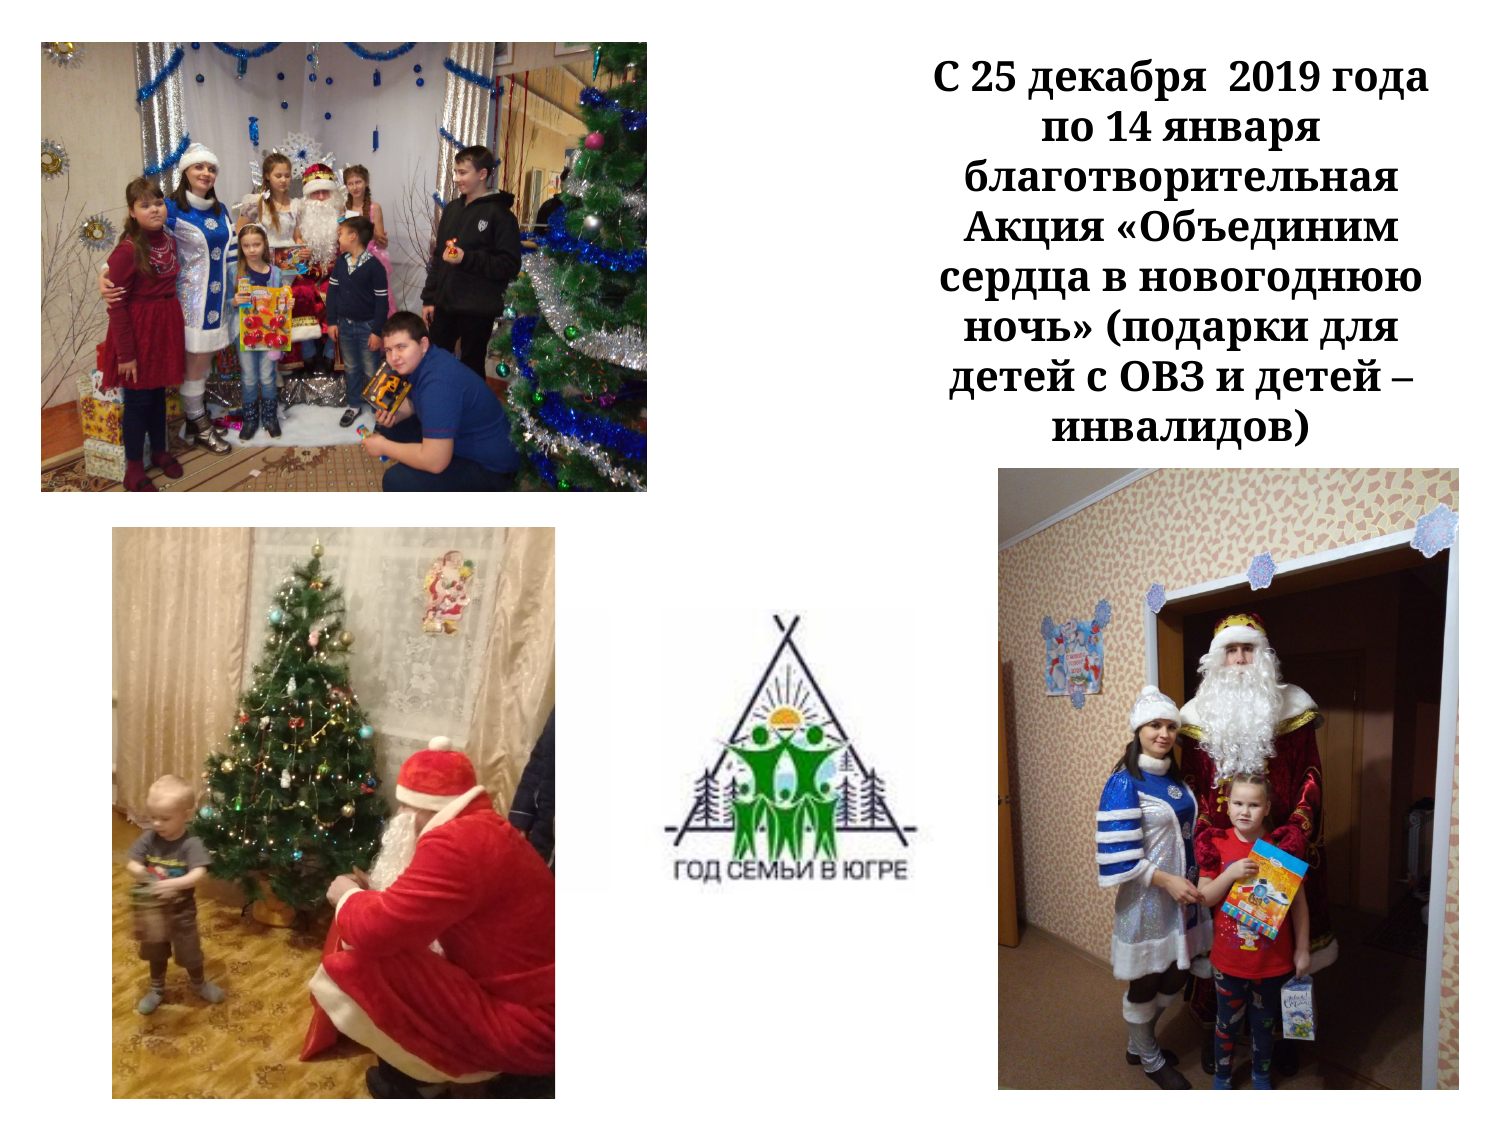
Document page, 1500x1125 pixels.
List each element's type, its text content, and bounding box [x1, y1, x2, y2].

text_box С 25 декабря 2019 года по 14 января благотворительная Акция «Объединим сердца в новогоднюю ночь» (подарки для детей с ОВЗ и детей – инвалидов) [891, 42, 1471, 508]
picture [111, 467, 1459, 1100]
picture [40, 42, 647, 492]
